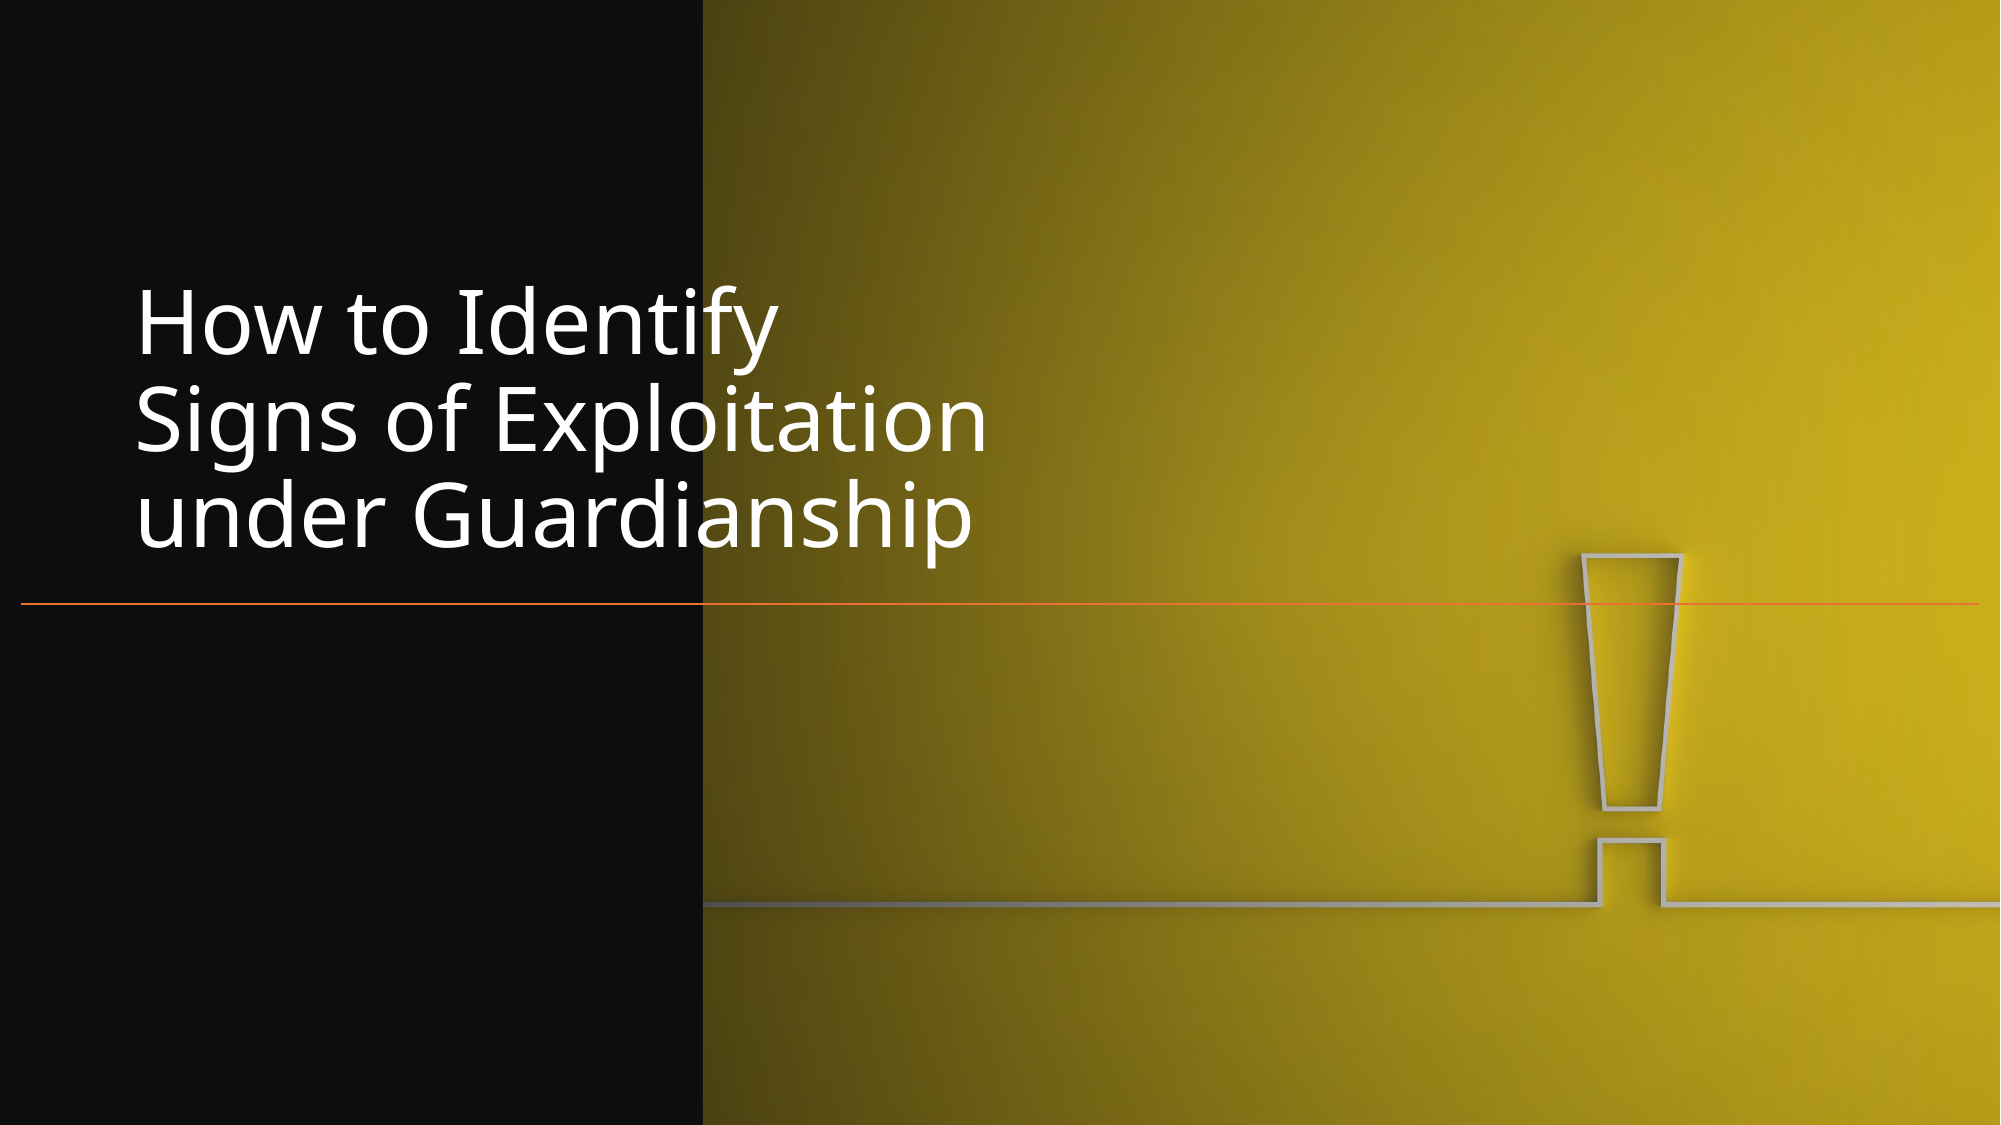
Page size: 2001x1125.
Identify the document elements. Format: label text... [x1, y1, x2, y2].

picture [702, 0, 2000, 1125]
text_box [0, 0, 702, 1125]
title How to Identify Signs of Exploitation under Guardianship [119, 182, 702, 575]
